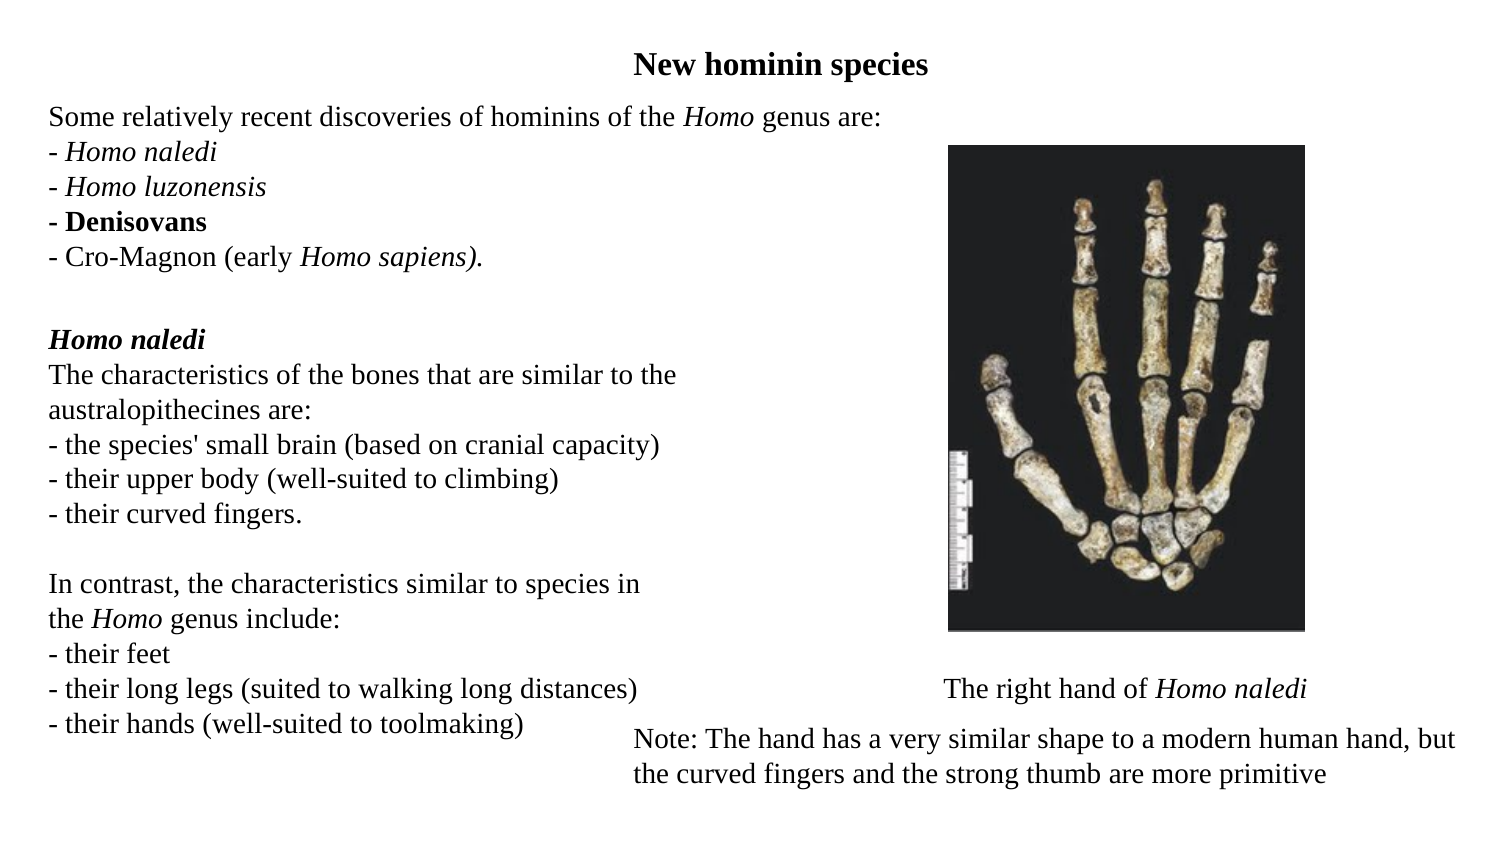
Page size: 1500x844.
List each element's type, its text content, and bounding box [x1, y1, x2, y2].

text_box Some relatively recent discoveries of hominins of the Homo genus are: - Homo naledi - Homo luzonensis - Denisovans - Cro-Magnon (early Homo sapiens). [33, 90, 1459, 280]
picture [947, 145, 1305, 632]
text_box The right hand of Homo naledi [928, 661, 1325, 712]
text_box Note: The hand has a very similar shape to a modern human hand, but the curved fingers and the strong thumb are more primitive [618, 712, 1500, 798]
text_box Homo naledi The characteristics of the bones that are similar to the australopithecines are: - the species' small brain (based on cranial capacity) - their upper body (well-suited to climbing) - their curved fingers. In contrast, the characteristics similar to species in the Homo genus include: - their feet - their long legs (suited to walking long distances) - their hands (well-suited to toolmaking) [33, 312, 784, 747]
text_box New hominin species [618, 34, 949, 90]
